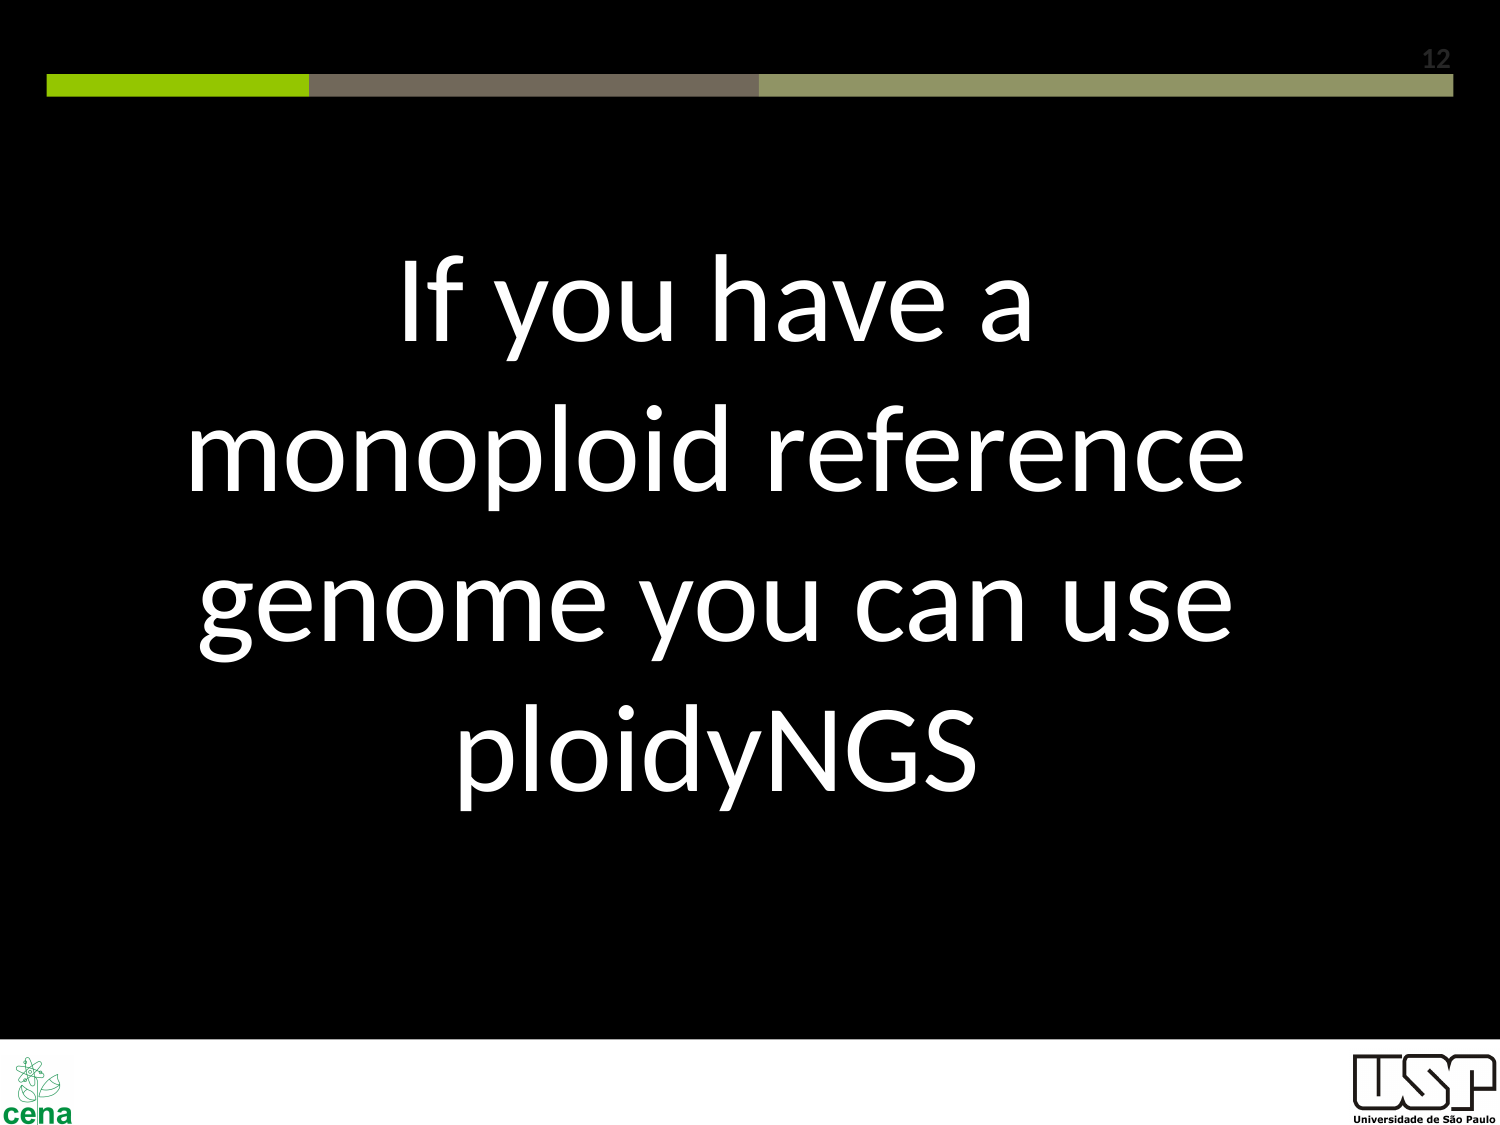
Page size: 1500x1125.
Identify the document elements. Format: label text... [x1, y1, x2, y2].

slide_number 12 [1362, 27, 1466, 87]
picture [1349, 1048, 1500, 1125]
list If you have a monoploid reference genome you can use ploidyNGS [136, 209, 1297, 865]
picture [1, 1055, 74, 1125]
